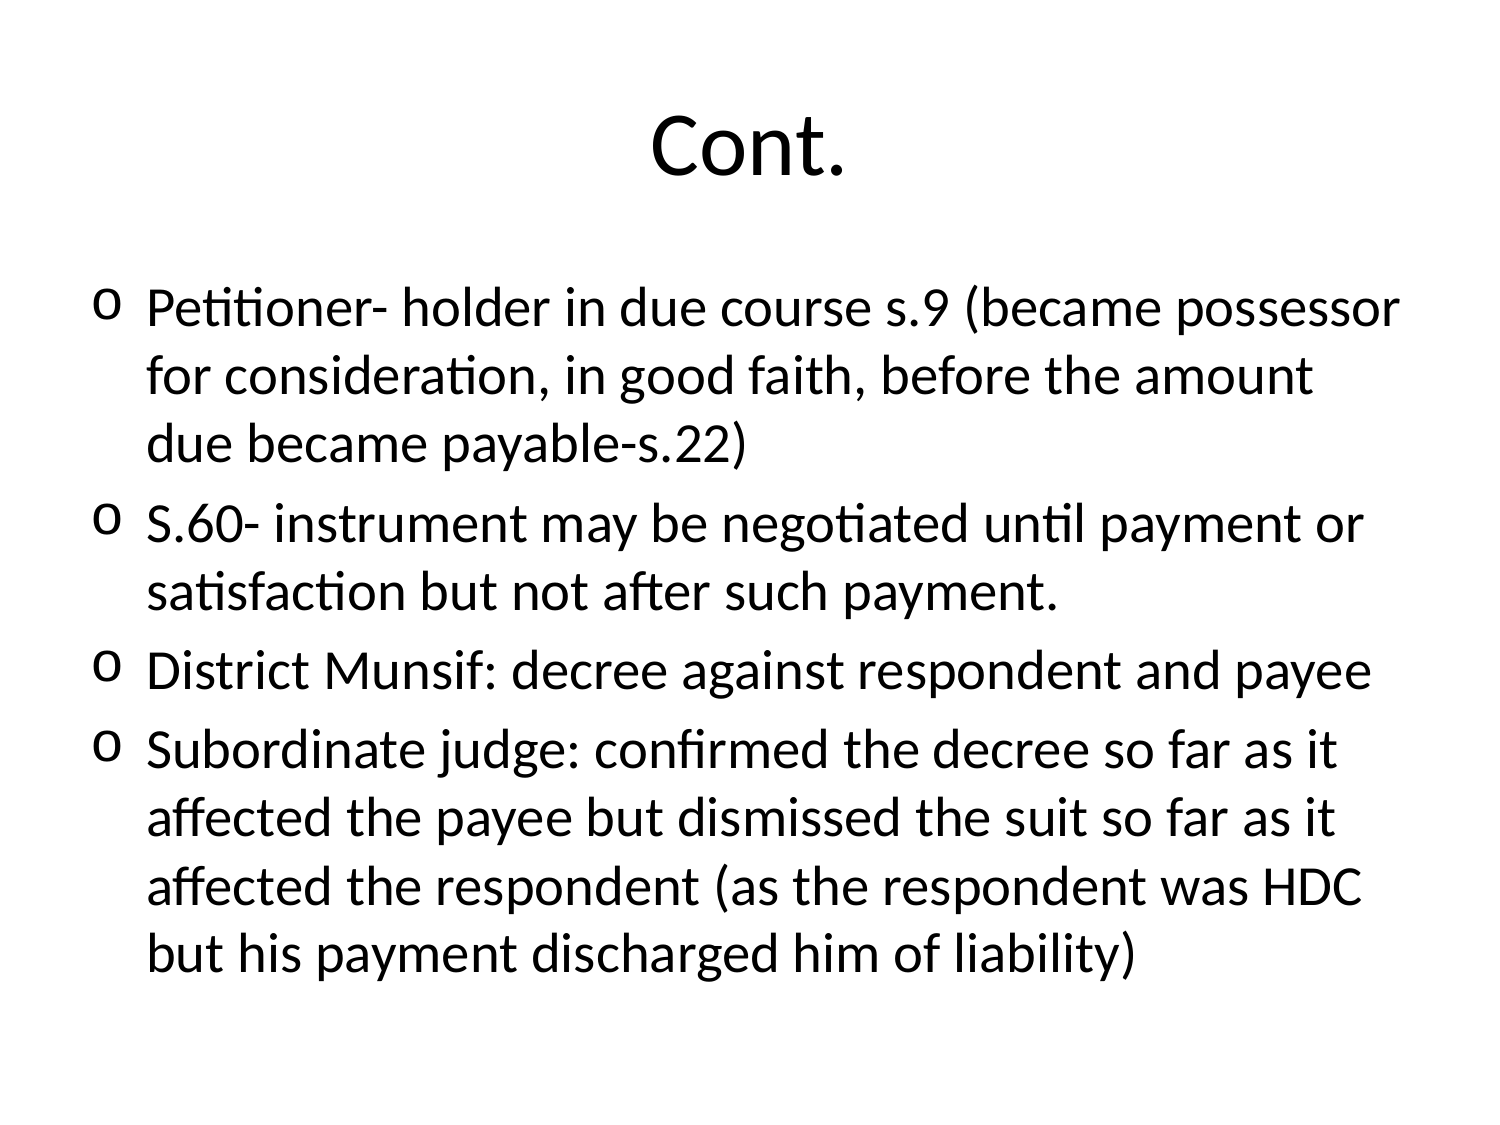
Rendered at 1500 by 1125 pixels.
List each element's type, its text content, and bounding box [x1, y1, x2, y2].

title Cont. [75, 45, 1425, 233]
list Petitioner- holder in due course s.9 (became possessor for consideration, in good faith, before the amount due became payable-s.22) S.60- instrument may be negotiated until payment or satisfaction but not after such payment. District Munsif: decree against respondent and payee Subordinate judge: confirmed the decree so far as it affected the payee but dismissed the suit so far as it affected the respondent (as the respondent was HDC but his payment discharged him of liability) [75, 262, 1425, 1005]
